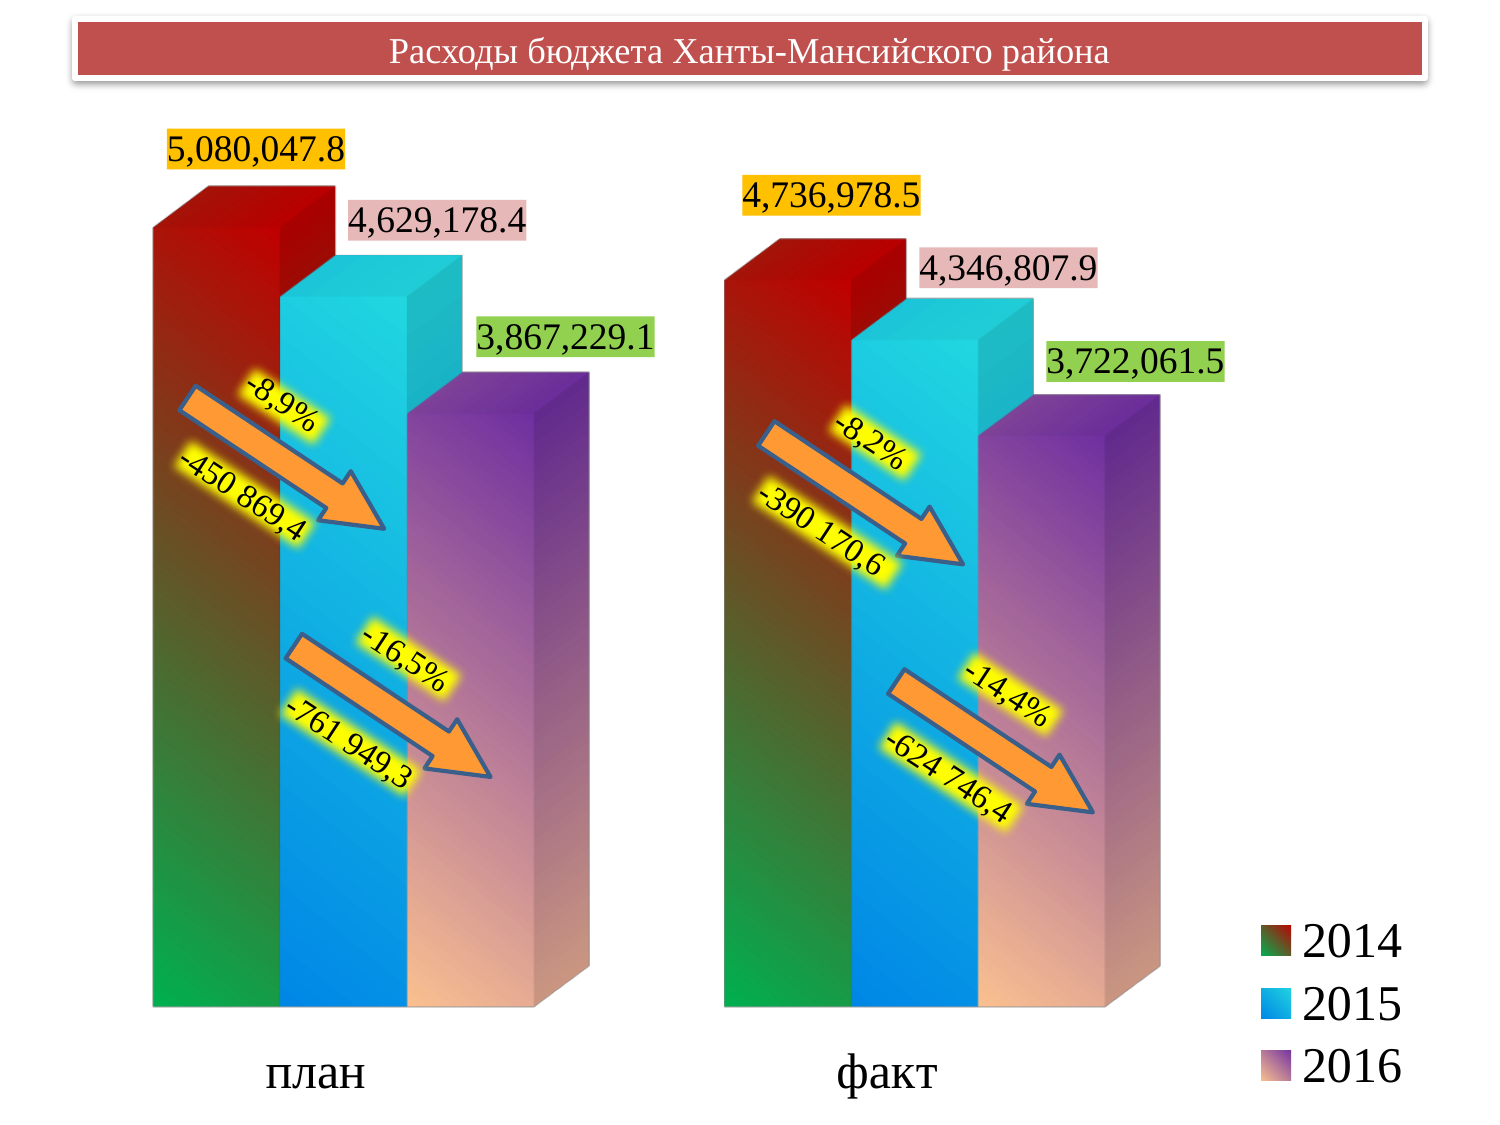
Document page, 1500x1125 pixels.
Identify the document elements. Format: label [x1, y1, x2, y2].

chart [0, 0, 1500, 1125]
